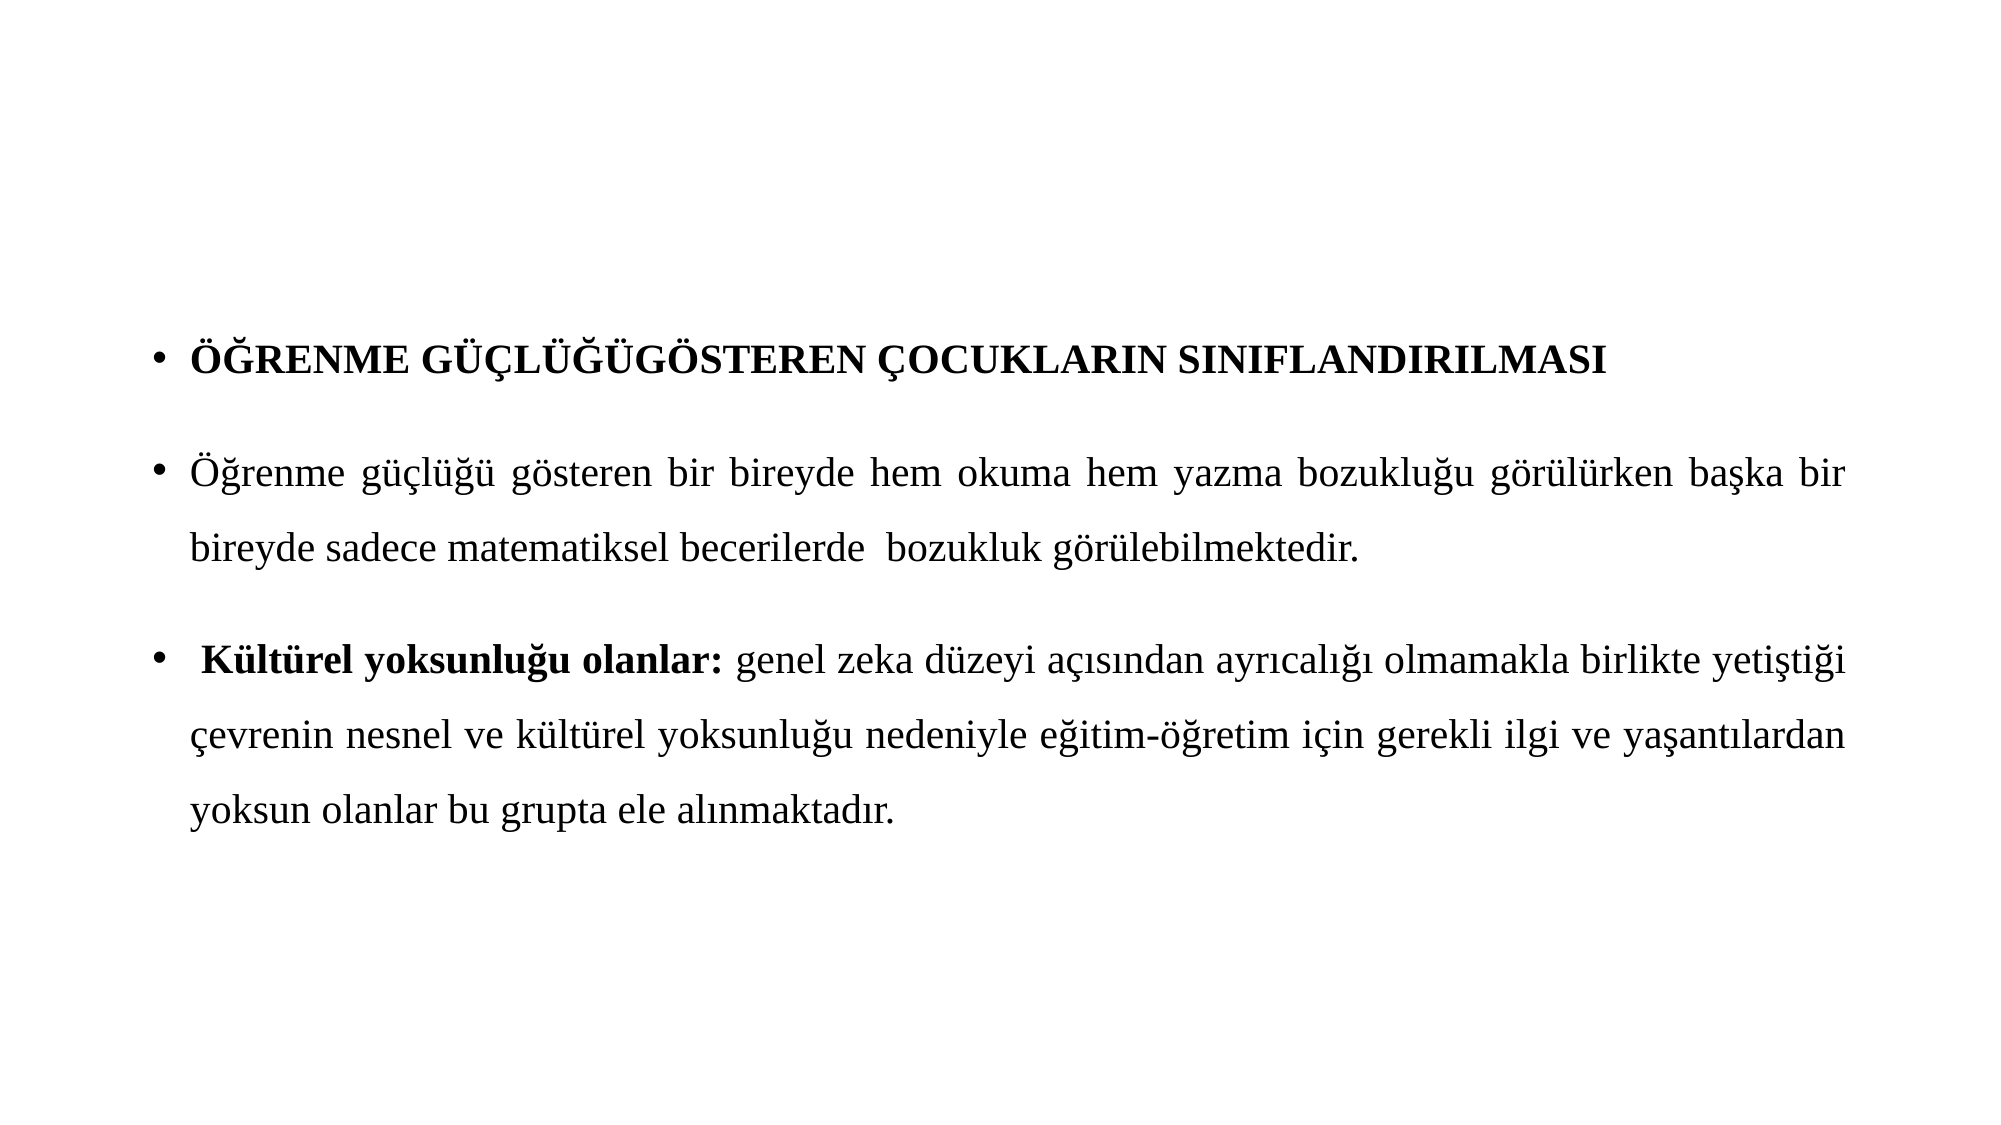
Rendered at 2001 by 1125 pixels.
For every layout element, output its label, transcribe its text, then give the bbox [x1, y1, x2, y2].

list ÖĞRENME GÜÇLÜĞÜGÖSTEREN ÇOCUKLARIN SINIFLANDIRILMASI Öğrenme güçlüğü gösteren bir bireyde hem okuma hem yazma bozukluğu görülürken başka bir bireyde sadece matematiksel becerilerde bozukluk görülebilmektedir. Kültürel yoksunluğu olanlar: genel zeka düzeyi açısından ayrıcalığı olmamakla birlikte yetiştiği çevrenin nesnel ve kültürel yoksunluğu nedeniyle eğitim-öğretim için gerekli ilgi ve yaşantılardan yoksun olanlar bu grupta ele alınmaktadır. [137, 299, 1863, 1014]
